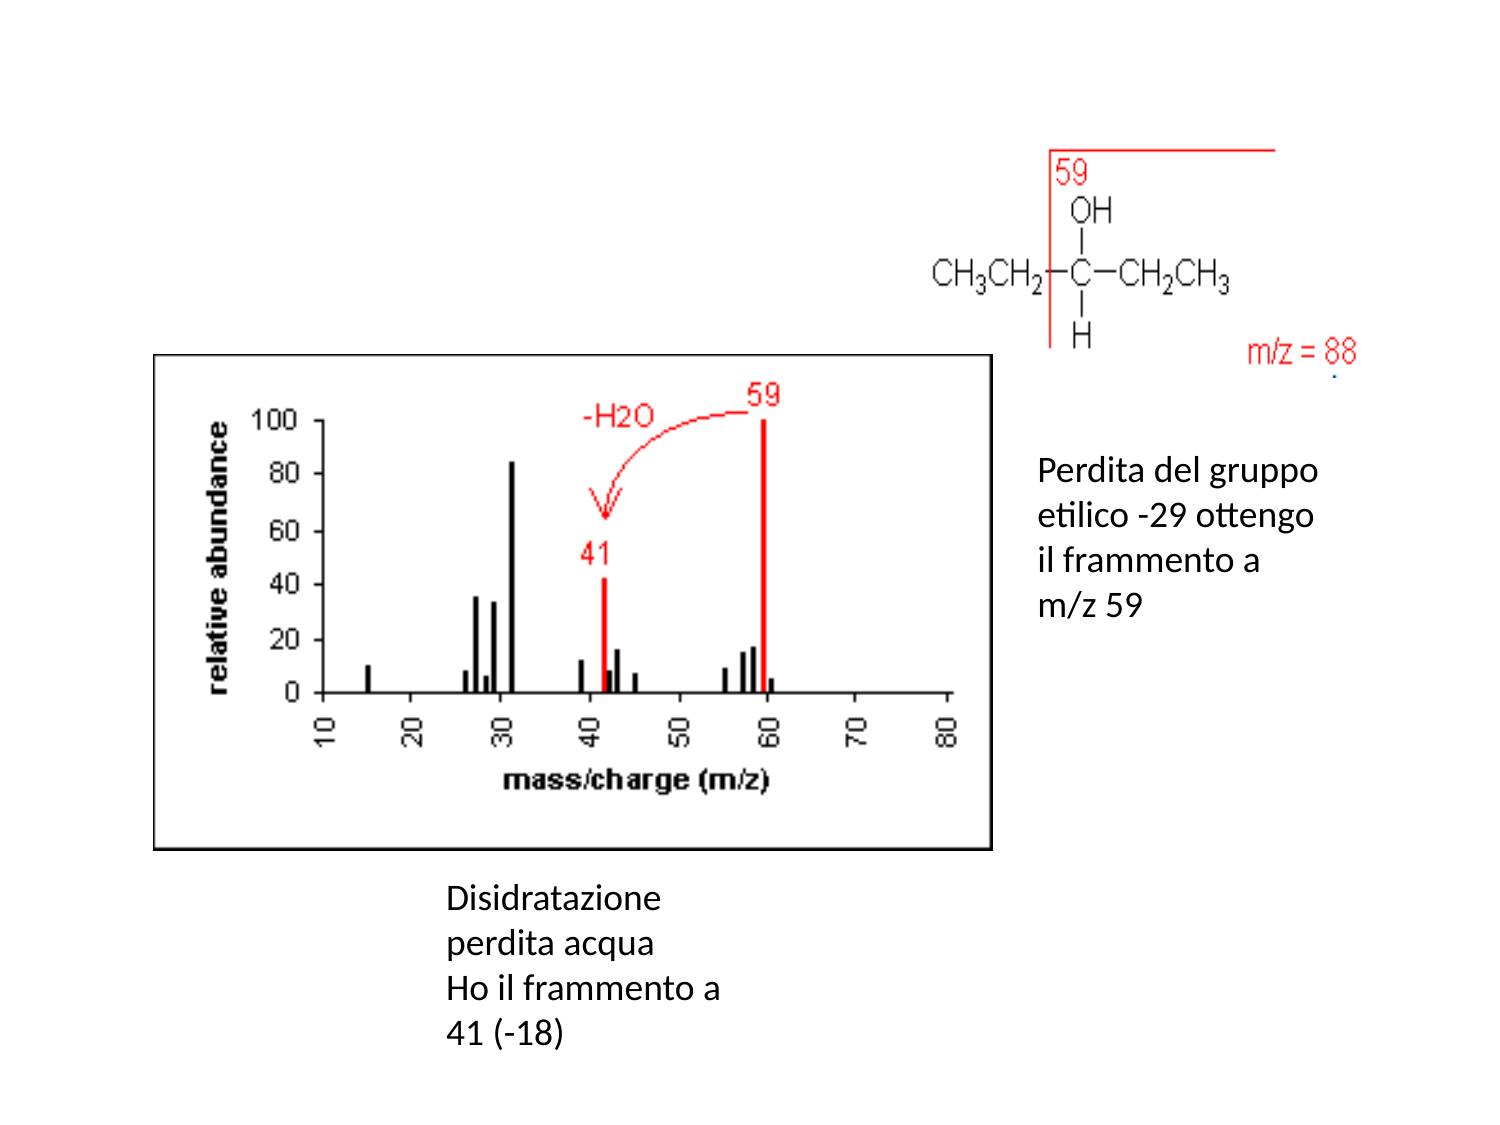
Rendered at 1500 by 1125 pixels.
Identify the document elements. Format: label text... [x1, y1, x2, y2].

picture [153, 141, 1371, 851]
text_box Perdita del gruppo etilico -29 ottengo il frammento a m/z 59 [1022, 437, 1340, 633]
text_box Disidratazione perdita acqua Ho il frammento a 41 (-18) [431, 866, 748, 1061]
